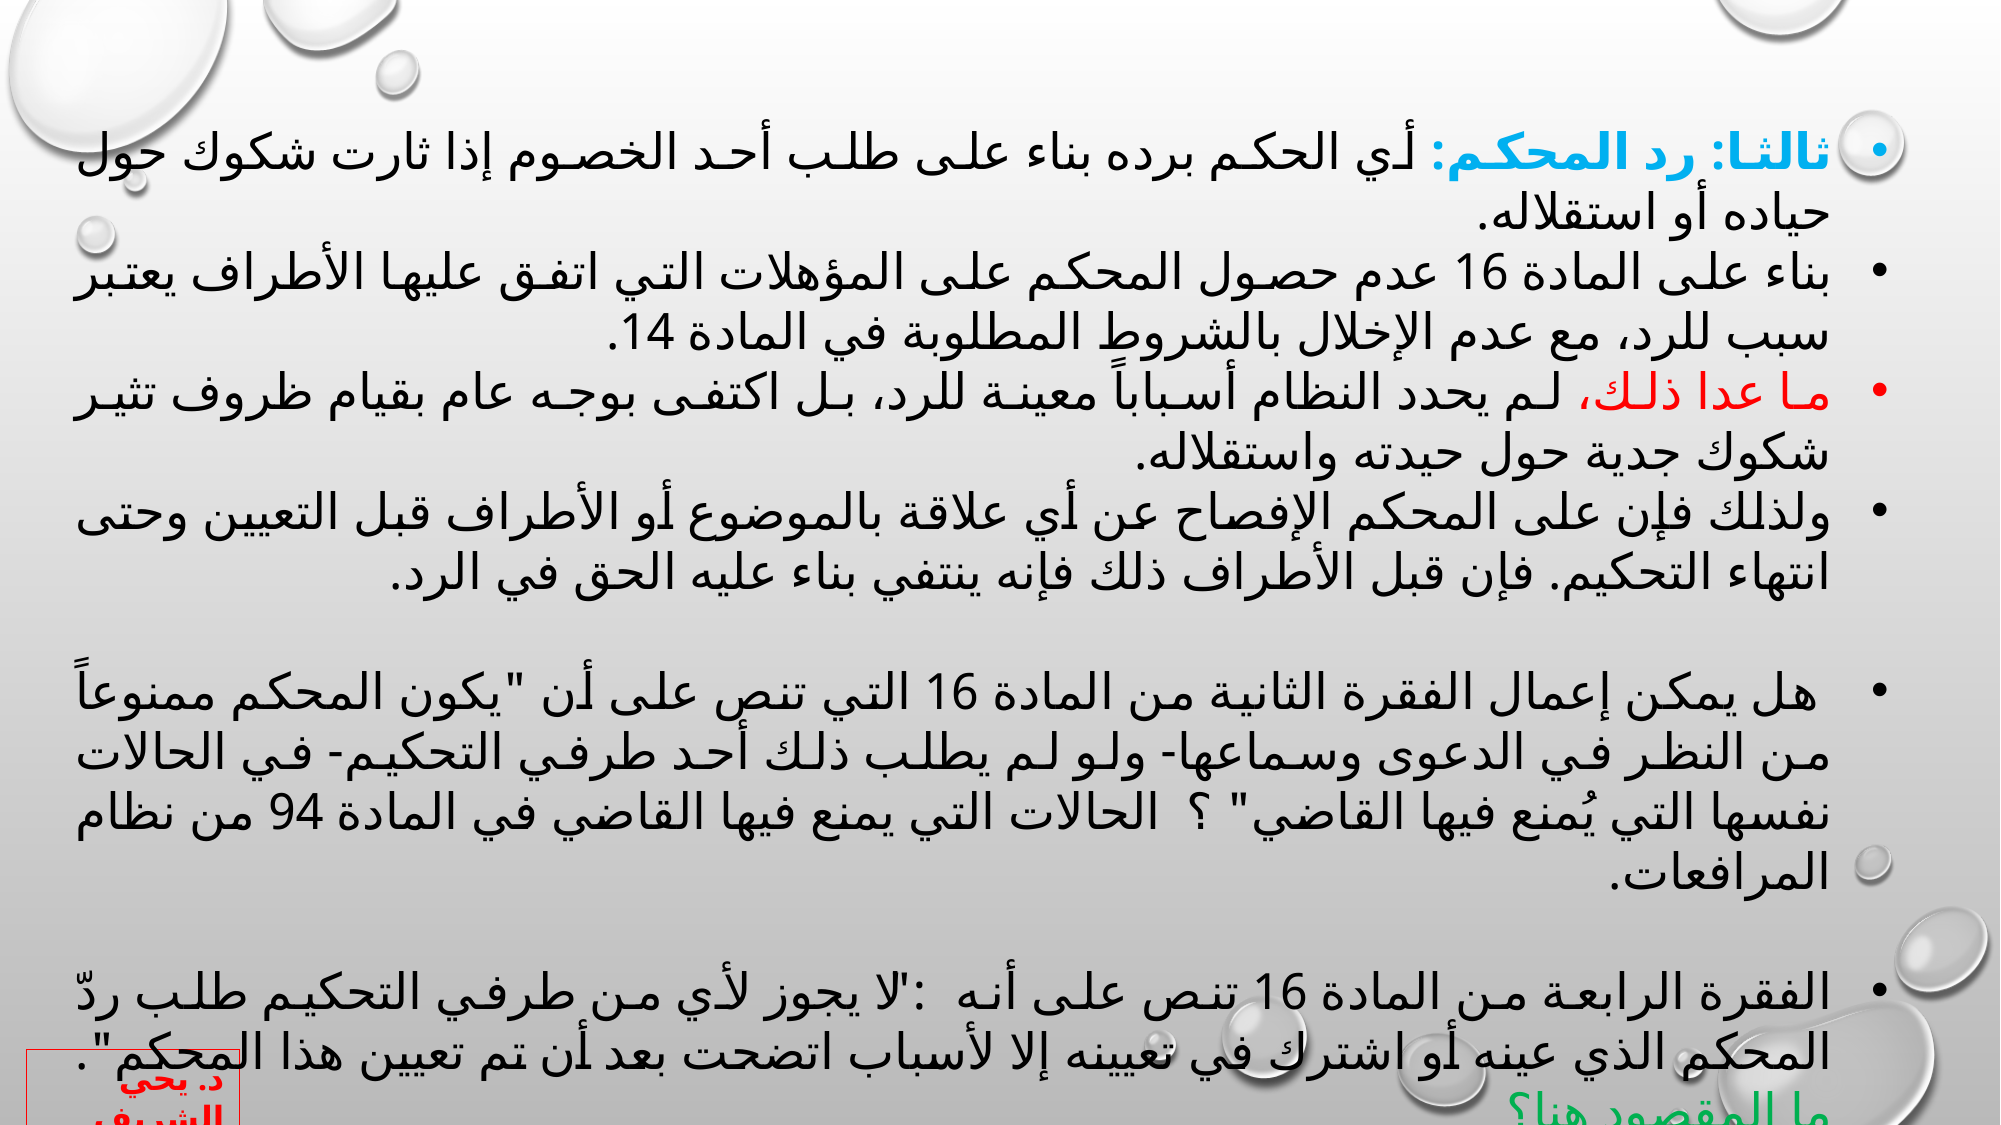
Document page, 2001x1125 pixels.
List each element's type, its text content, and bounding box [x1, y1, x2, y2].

text_box ثالثا: رد المحكم: أي الحكم برده بناء على طلب أحد الخصوم إذا ثارت شكوك حول حياده أو استقلاله. بناء على المادة 16 عدم حصول المحكم على المؤهلات التي اتفق عليها الأطراف يعتبر سبب للرد، مع عدم الإخلال بالشروط المطلوبة في المادة 14. ما عدا ذلك، لم يحدد النظام أسباباً معينة للرد، بل اكتفى بوجه عام بقيام ظروف تثير شكوك جدية حول حيدته واستقلاله. ولذلك فإن على المحكم الإفصاح عن أي علاقة بالموضوع أو الأطراف قبل التعيين وحتى انتهاء التحكيم. فإن قبل الأطراف ذلك فإنه ينتفي بناء عليه الحق في الرد. هل يمكن إعمال الفقرة الثانية من المادة 16 التي تنص على أن "يكون المحكم ممنوعاً من النظر في الدعوى وسماعها- ولو لم يطلب ذلك أحد طرفي التحكيم- في الحالات نفسها التي يُمنع فيها القاضي" ؟ الحالات التي يمنع فيها القاضي في المادة 94 من نظام المرافعات. الفقرة الرابعة من المادة 16 تنص على أنه:" لا يجوز لأي من طرفي التحكيم طلب ردّ المحكم الذي عينه أو اشترك في تعيينه إلا لأسباب اتضحت بعد أن تم تعيين هذا المحكم". ما المقصود هنا؟ هل مبادرة المحكم بالتنحي بناء على طلب أحد الخصوم رده أو عزله يعد إقرار منه بصحة الأسباب المستند إليها طالب الرد؟ [60, 52, 1979, 1125]
picture [0, 0, 2000, 1125]
